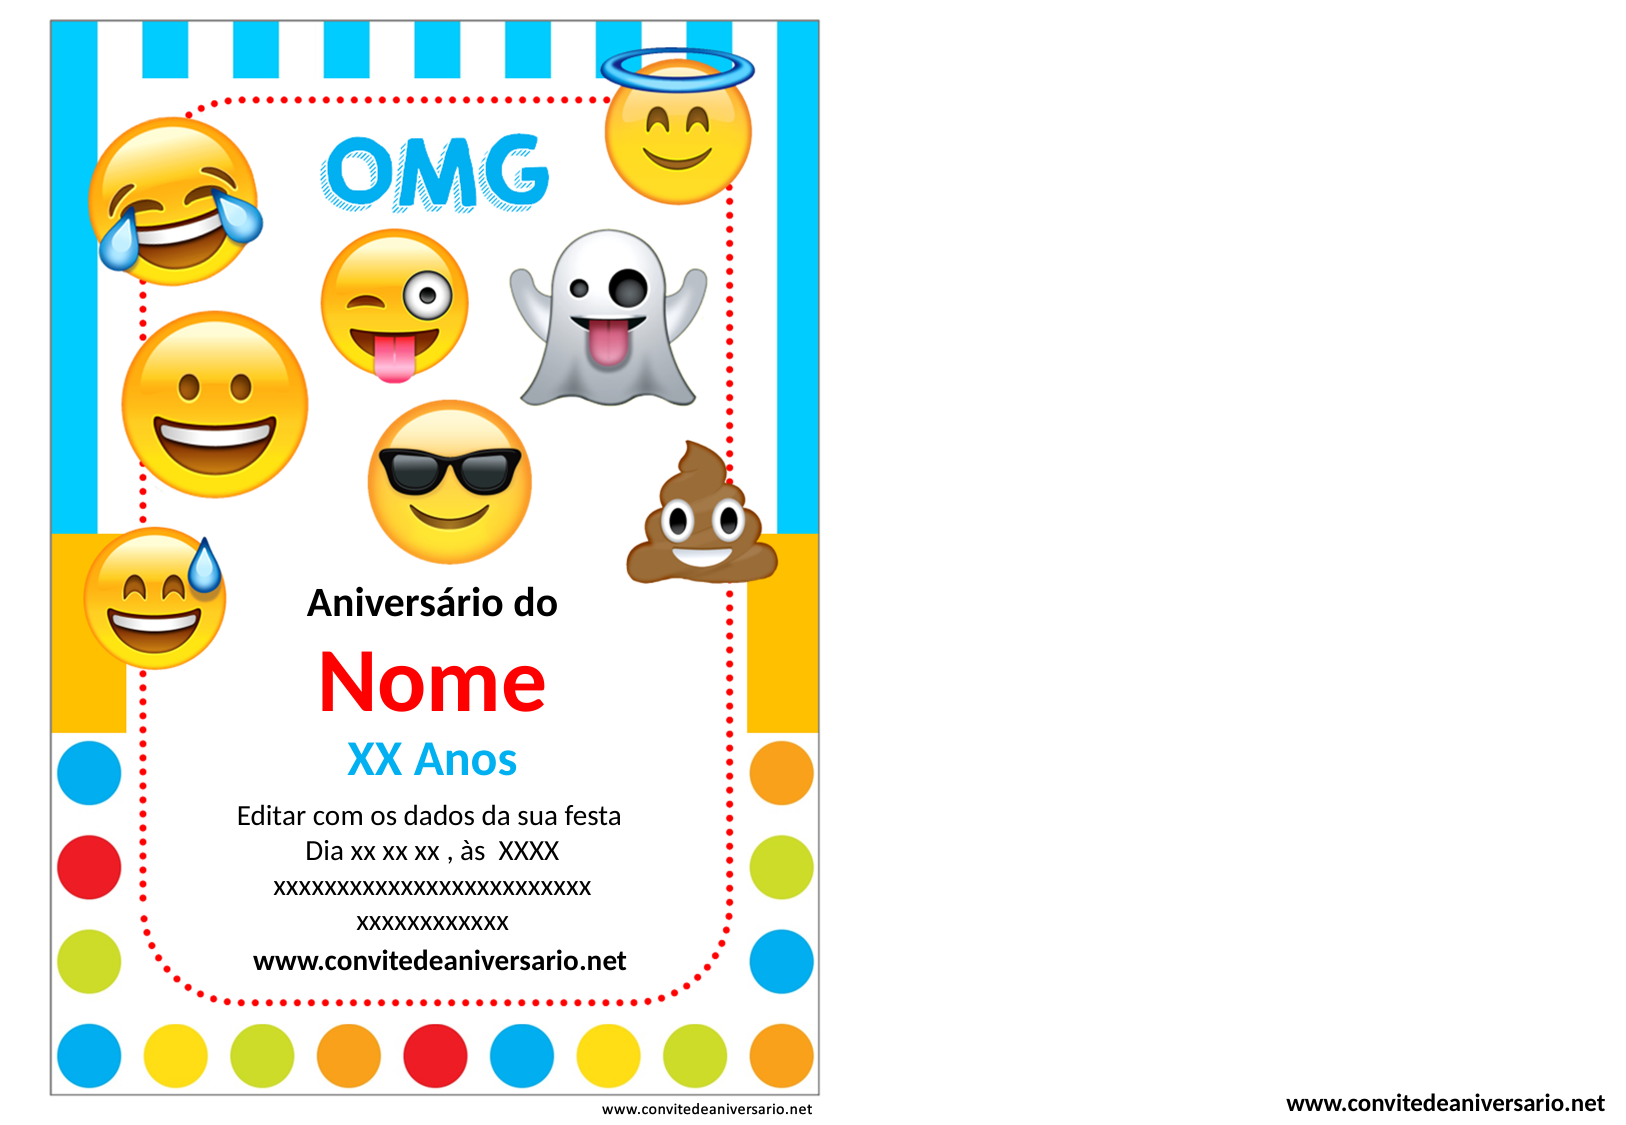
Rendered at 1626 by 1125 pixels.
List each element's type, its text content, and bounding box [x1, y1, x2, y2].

text_box www.convitedeaniversario.net [1271, 1079, 1622, 1125]
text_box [27, 4, 842, 1120]
